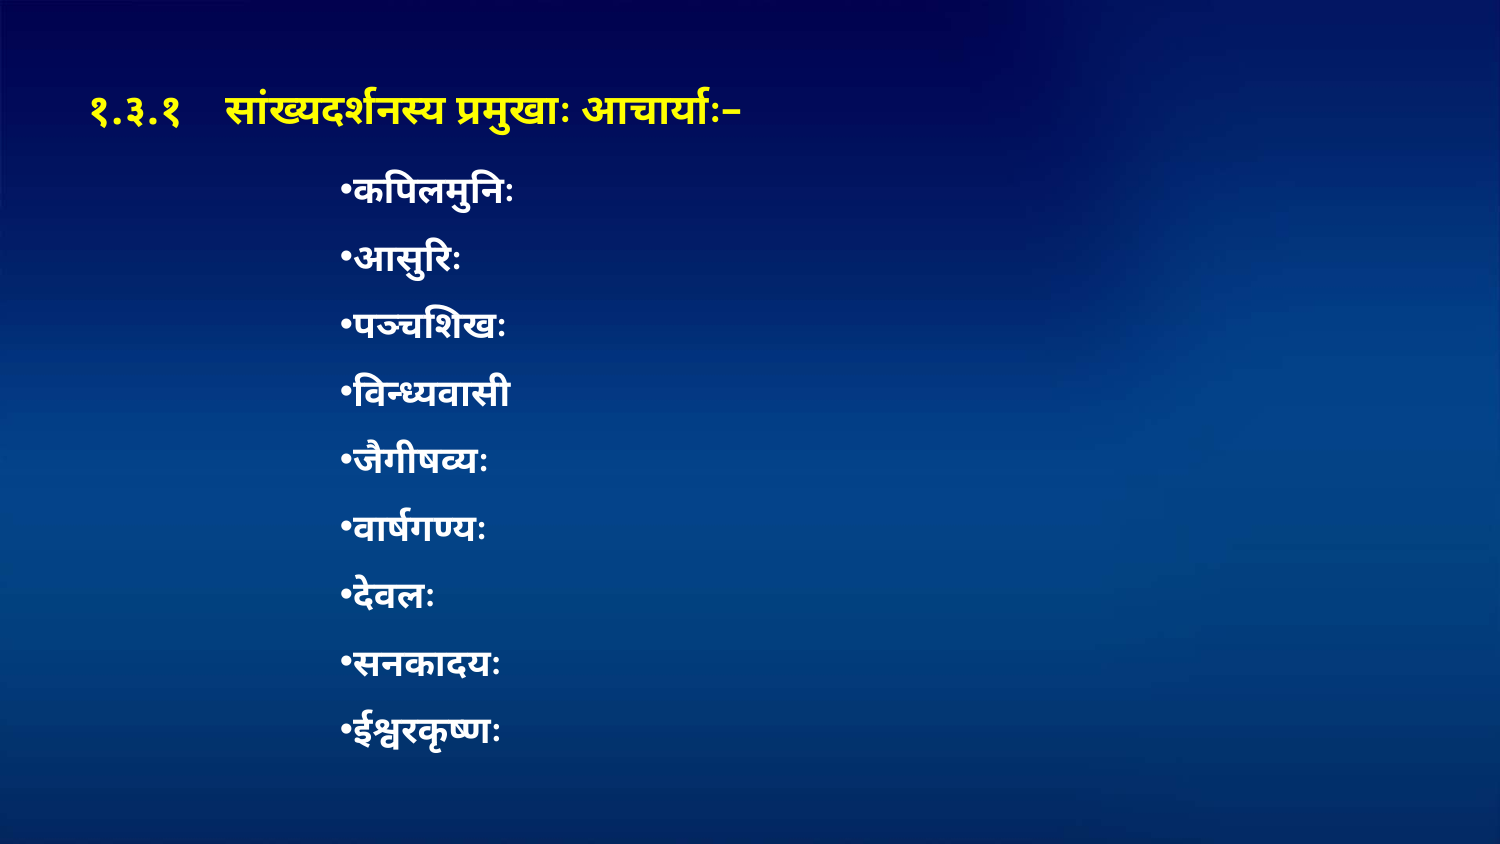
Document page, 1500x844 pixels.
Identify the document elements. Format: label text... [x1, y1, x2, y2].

picture [0, 0, 1500, 844]
text_box १.३.१ सांख्यदर्शनस्य प्रमुखाः आचार्याः– [72, 75, 757, 140]
text_box कपिलमुनिः आसुरिः पञ्चशिखः विन्ध्यवासी जैगीषव्यः वार्षगण्यः देवलः सनकादयः ईश्वरकृष्णः [249, 135, 788, 759]
